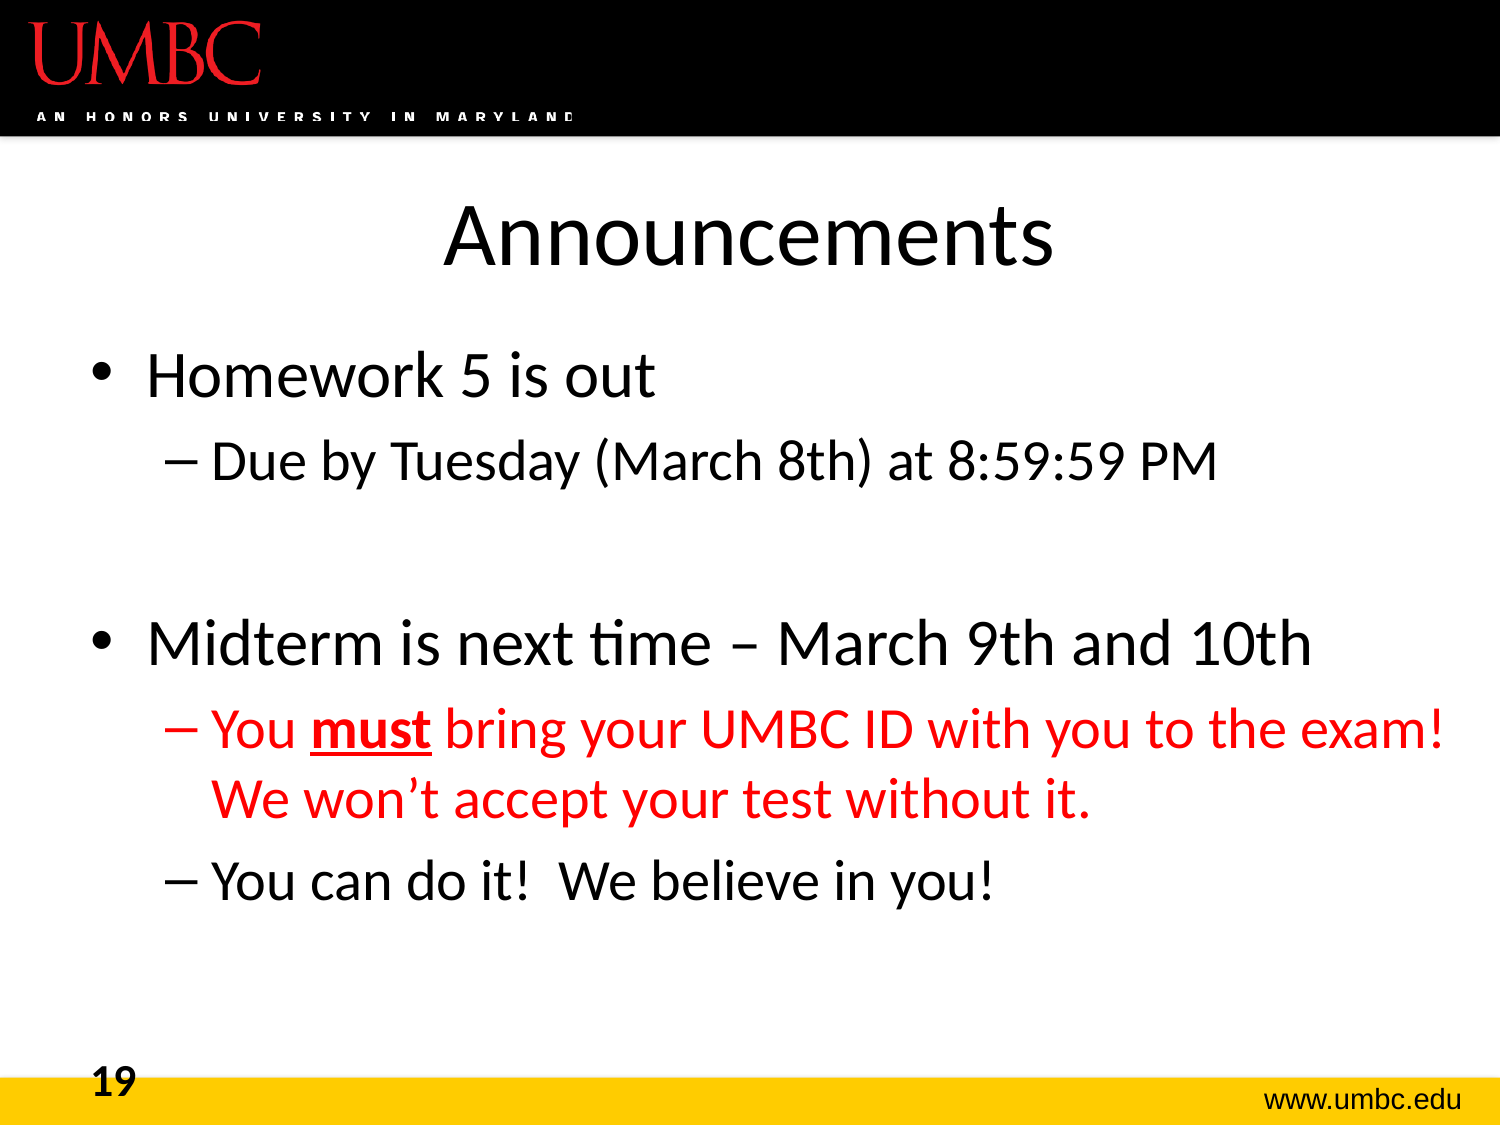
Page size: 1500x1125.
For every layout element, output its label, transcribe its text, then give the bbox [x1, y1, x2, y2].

title Announcements [75, 135, 1425, 323]
list Homework 5 is out Due by Tuesday (March 8th) at 8:59:59 PM Midterm is next time – March 9th and 10th You must bring your UMBC ID with you to the exam! We won’t accept your test without it. You can do it! We believe in you! [75, 323, 1482, 1005]
slide_number 19 [75, 1042, 425, 1103]
